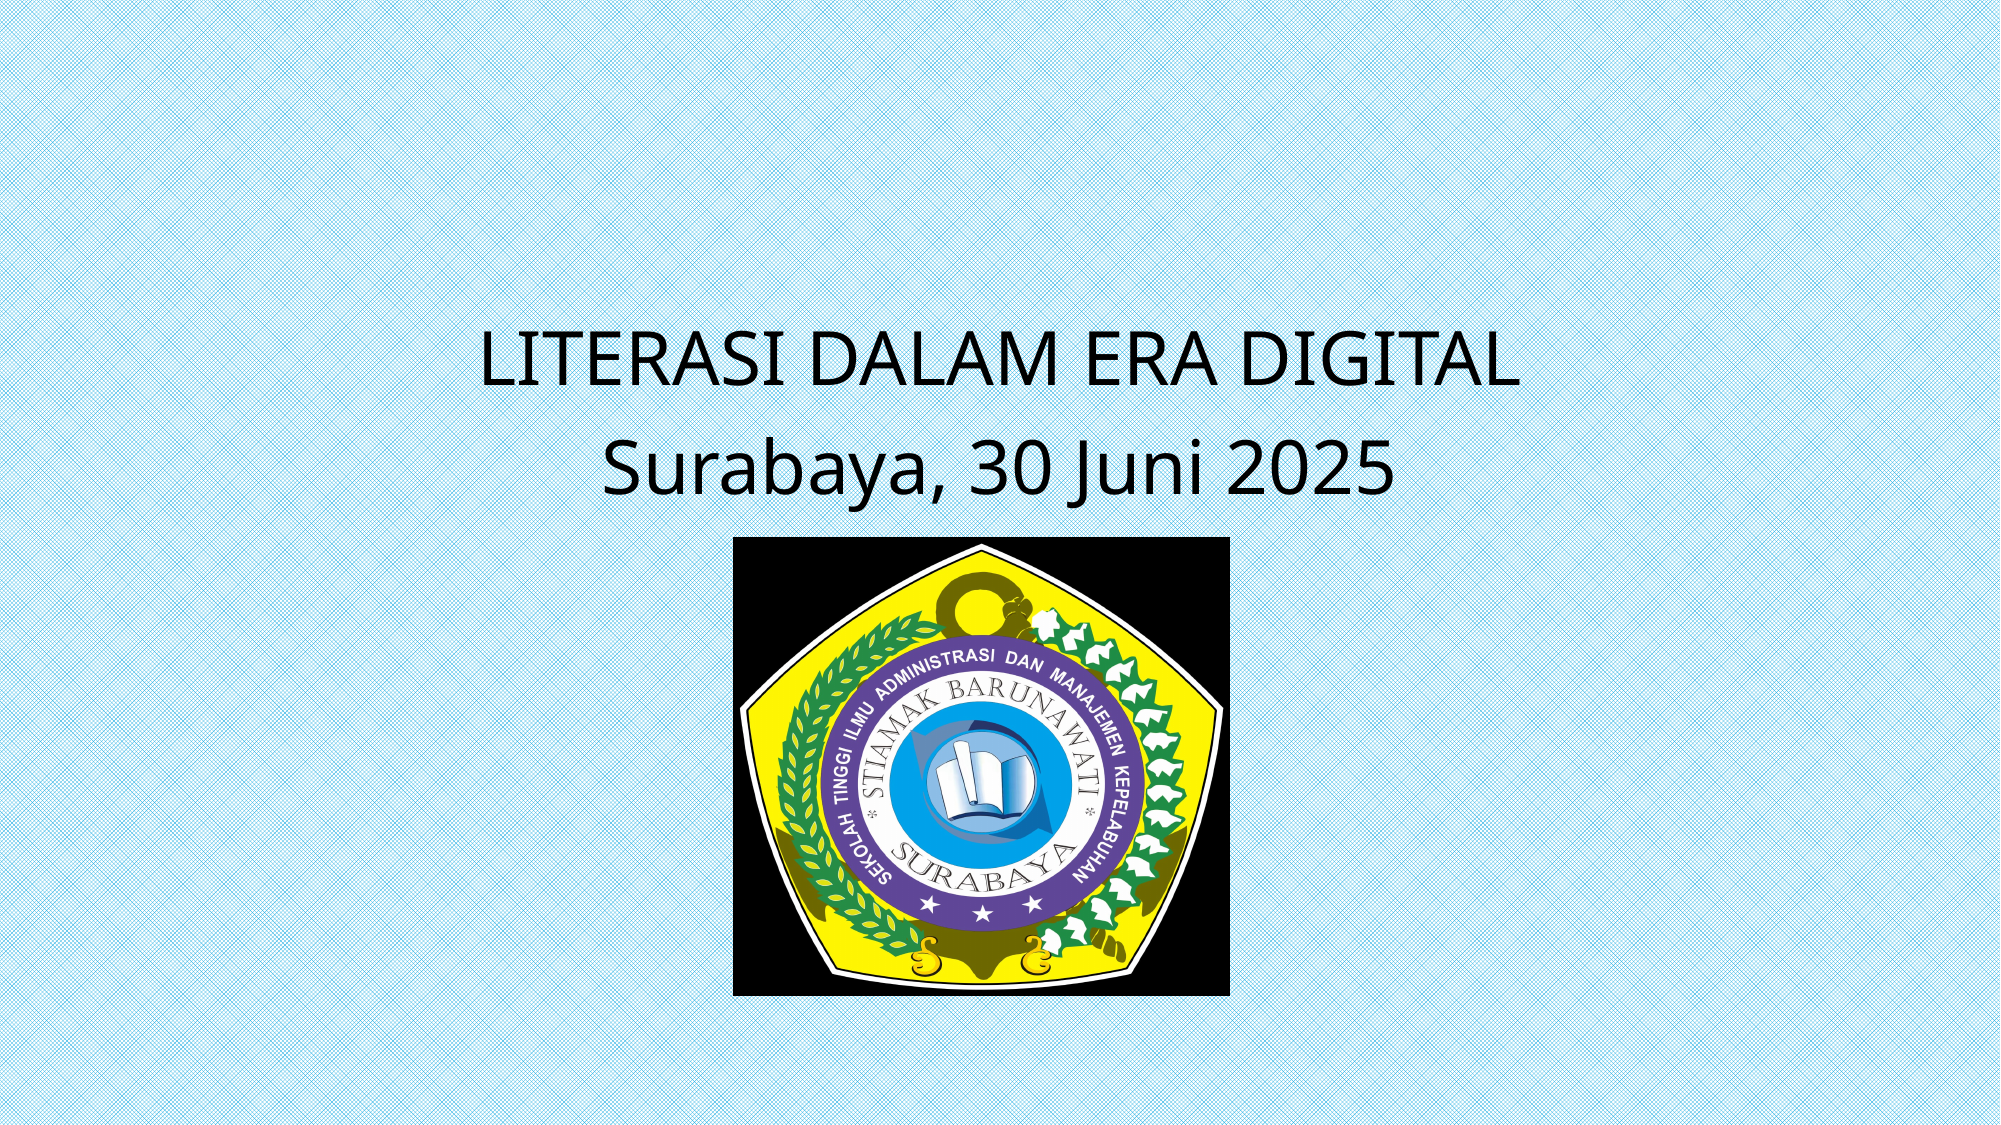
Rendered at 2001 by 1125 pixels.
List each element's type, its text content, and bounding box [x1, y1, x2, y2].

list LITERASI DALAM ERA DIGITAL Surabaya, 30 Juni 2025 [174, 303, 1825, 1065]
picture [733, 537, 1230, 996]
